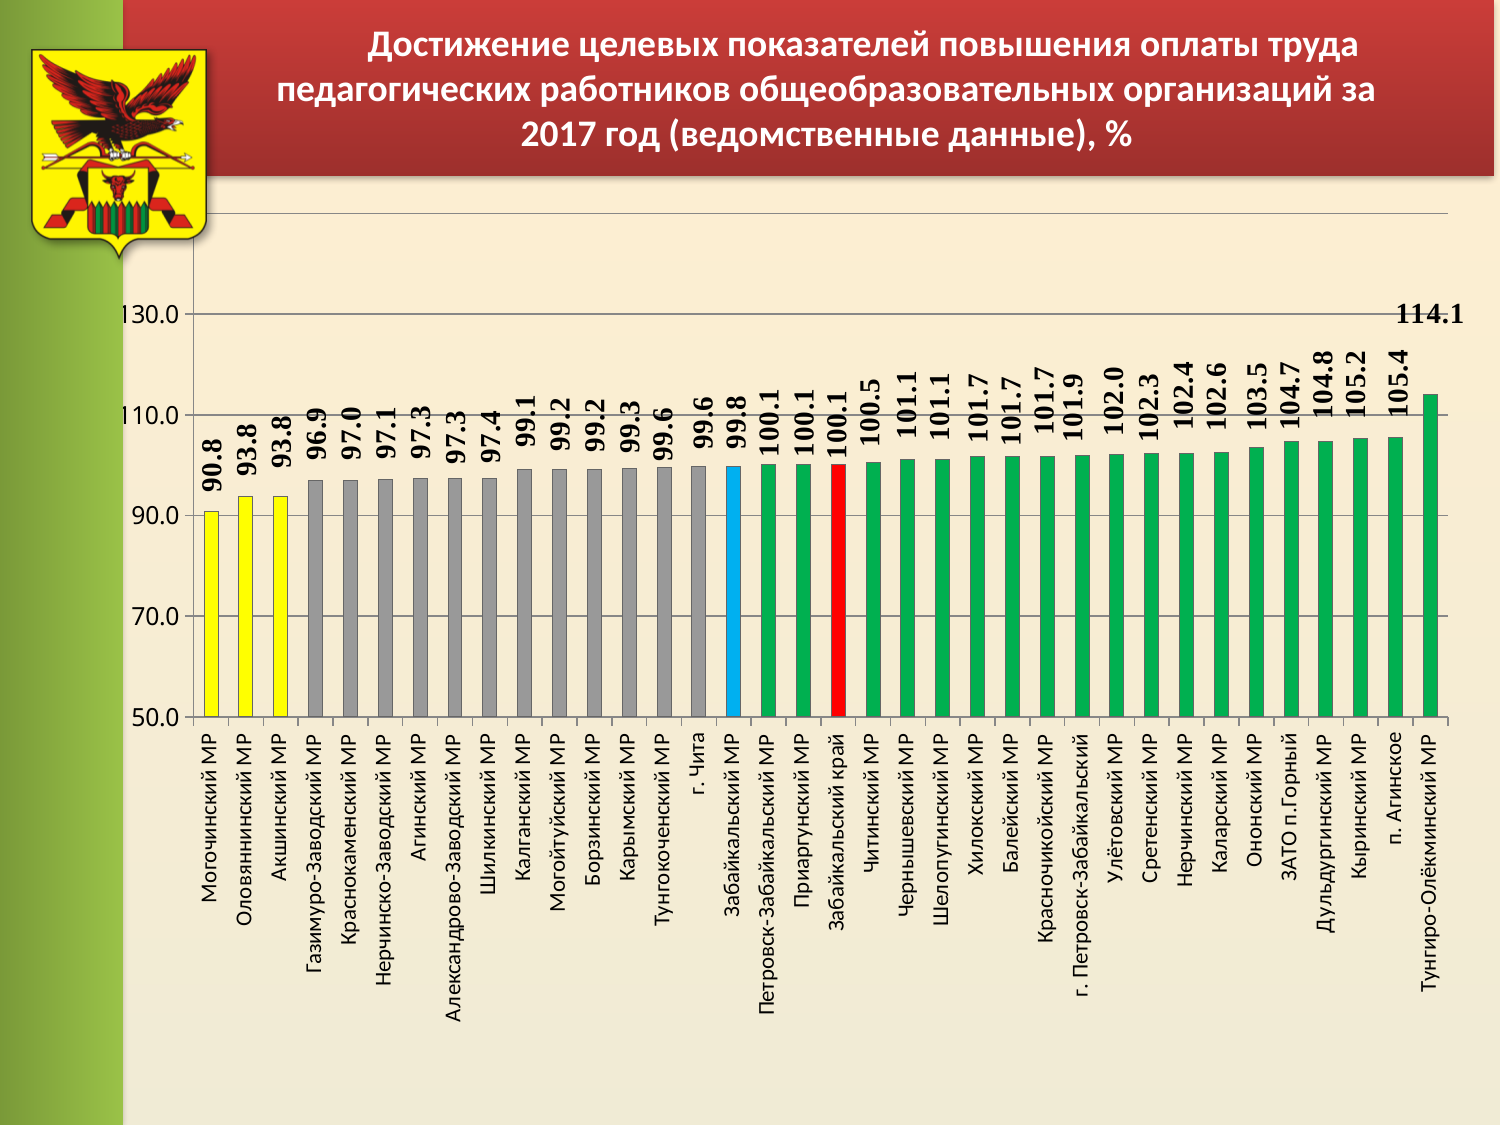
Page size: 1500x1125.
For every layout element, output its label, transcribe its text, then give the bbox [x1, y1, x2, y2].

text_box [124, 0, 1495, 177]
chart [116, 172, 1471, 1095]
picture [30, 49, 208, 260]
text_box [0, 0, 124, 1125]
text_box Достижение целевых показателей повышения оплаты труда педагогических работников общеобразовательных организаций за 2017 год (ведомственные данные), % [230, 11, 1424, 161]
